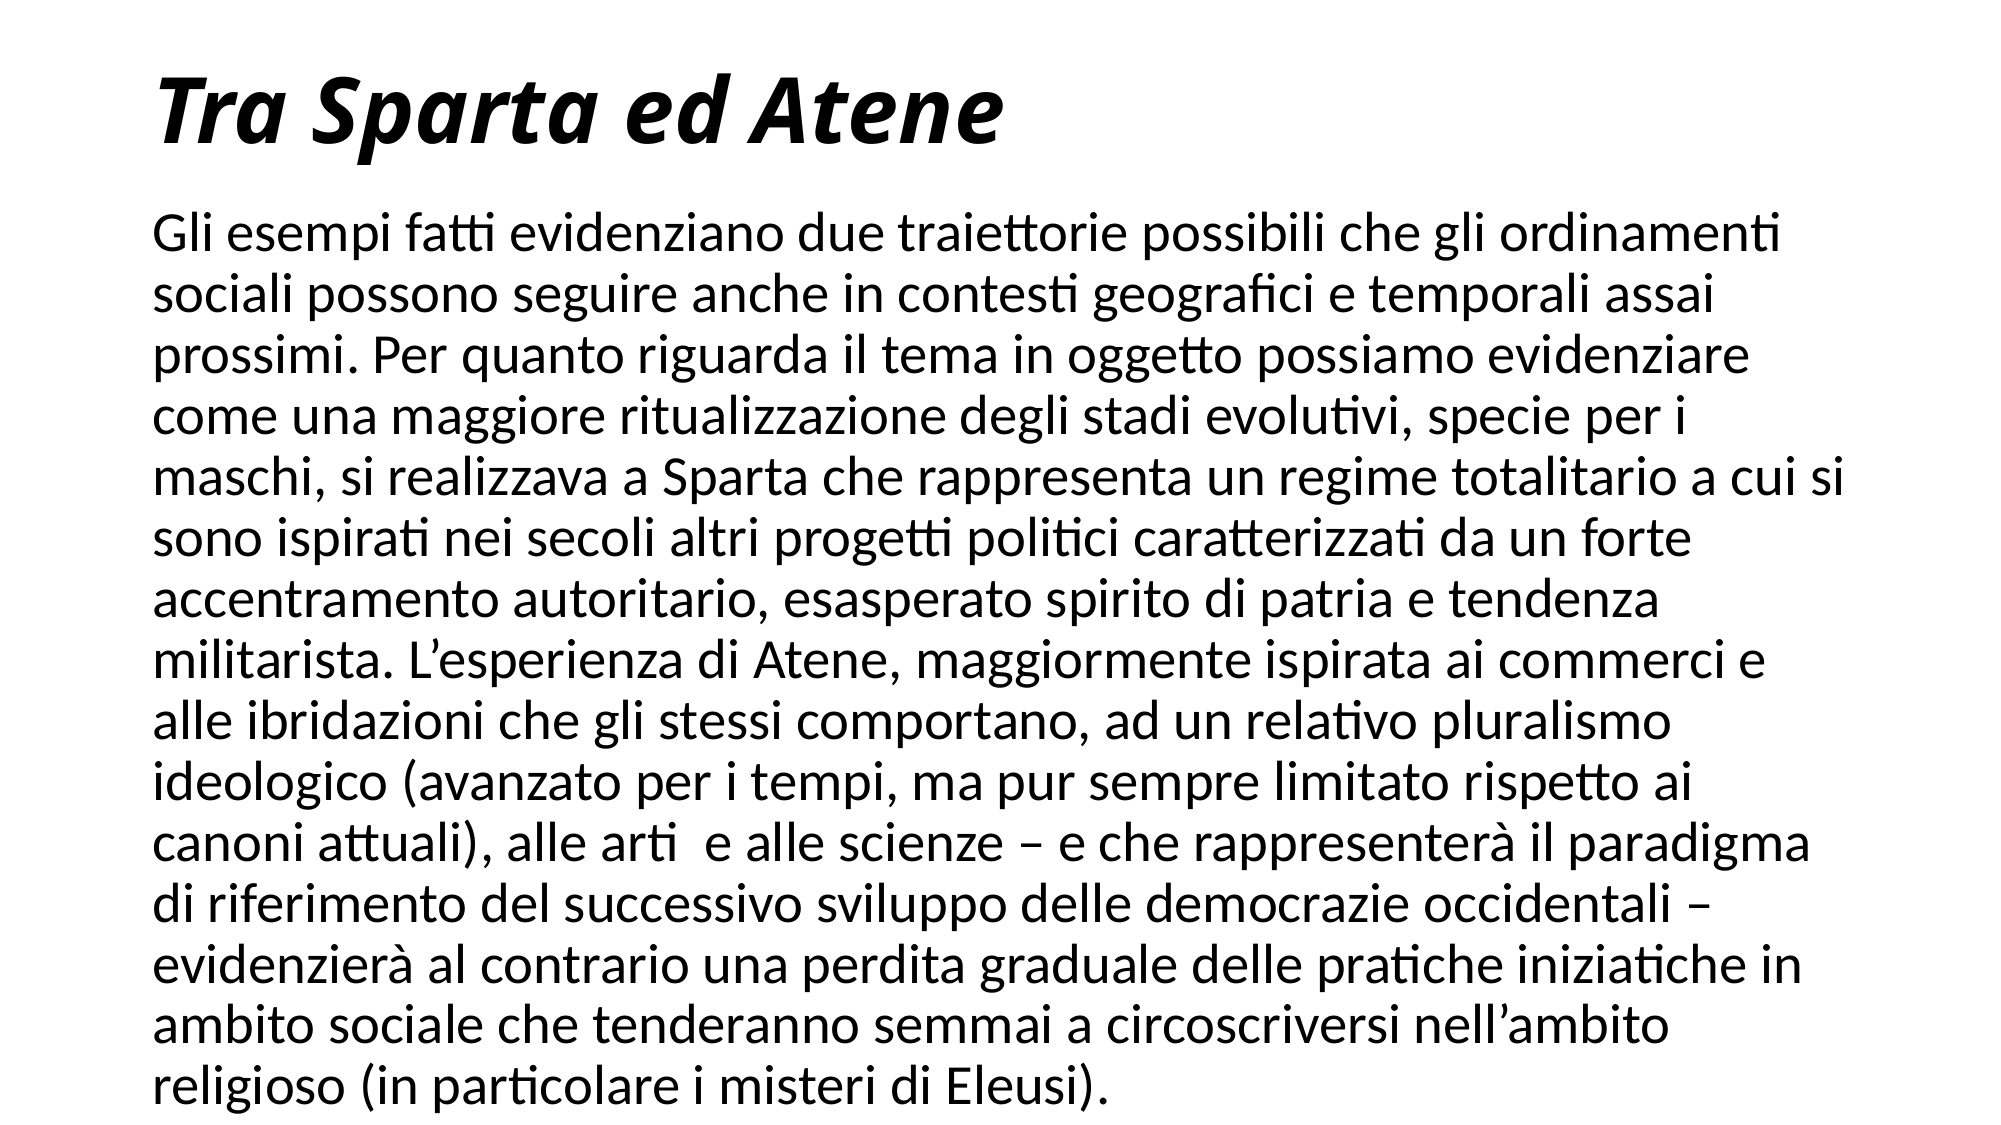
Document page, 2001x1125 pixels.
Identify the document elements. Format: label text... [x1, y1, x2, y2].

list Gli esempi fatti evidenziano due traiettorie possibili che gli ordinamenti sociali possono seguire anche in contesti geografici e temporali assai prossimi. Per quanto riguarda il tema in oggetto possiamo evidenziare come una maggiore ritualizzazione degli stadi evolutivi, specie per i maschi, si realizzava a Sparta che rappresenta un regime totalitario a cui si sono ispirati nei secoli altri progetti politici caratterizzati da un forte accentramento autoritario, esasperato spirito di patria e tendenza militarista. L’esperienza di Atene, maggiormente ispirata ai commerci e alle ibridazioni che gli stessi comportano, ad un relativo pluralismo ideologico (avanzato per i tempi, ma pur sempre limitato rispetto ai canoni attuali), alle arti e alle scienze – e che rappresenterà il paradigma di riferimento del successivo sviluppo delle democrazie occidentali – evidenzierà al contrario una perdita graduale delle pratiche iniziatiche in ambito sociale che tenderanno semmai a circoscriversi nell’ambito religioso (in particolare i misteri di Eleusi). [137, 195, 1863, 1125]
title Tra Sparta ed Atene [137, 59, 1863, 195]
